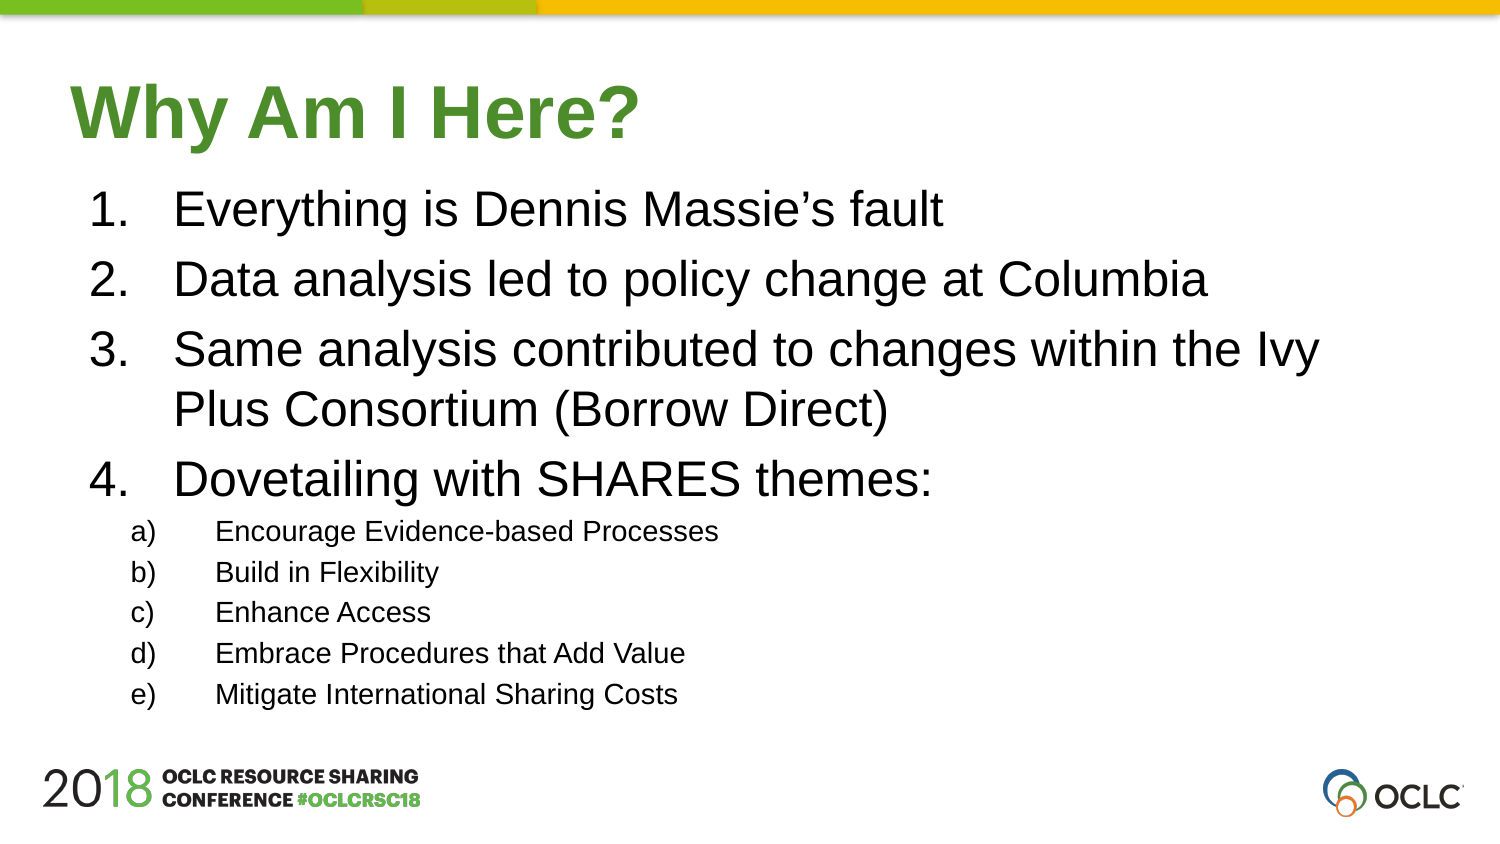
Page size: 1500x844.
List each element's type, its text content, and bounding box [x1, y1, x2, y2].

list Everything is Dennis Massie’s fault Data analysis led to policy change at Columbia Same analysis contributed to changes within the Ivy Plus Consortium (Borrow Direct) Dovetailing with SHARES themes: Encourage Evidence-based Processes Build in Flexibility Enhance Access Embrace Procedures that Add Value Mitigate International Sharing Costs [55, 168, 1441, 754]
list Why Am I Here? [55, 56, 1441, 168]
picture [43, 769, 420, 807]
